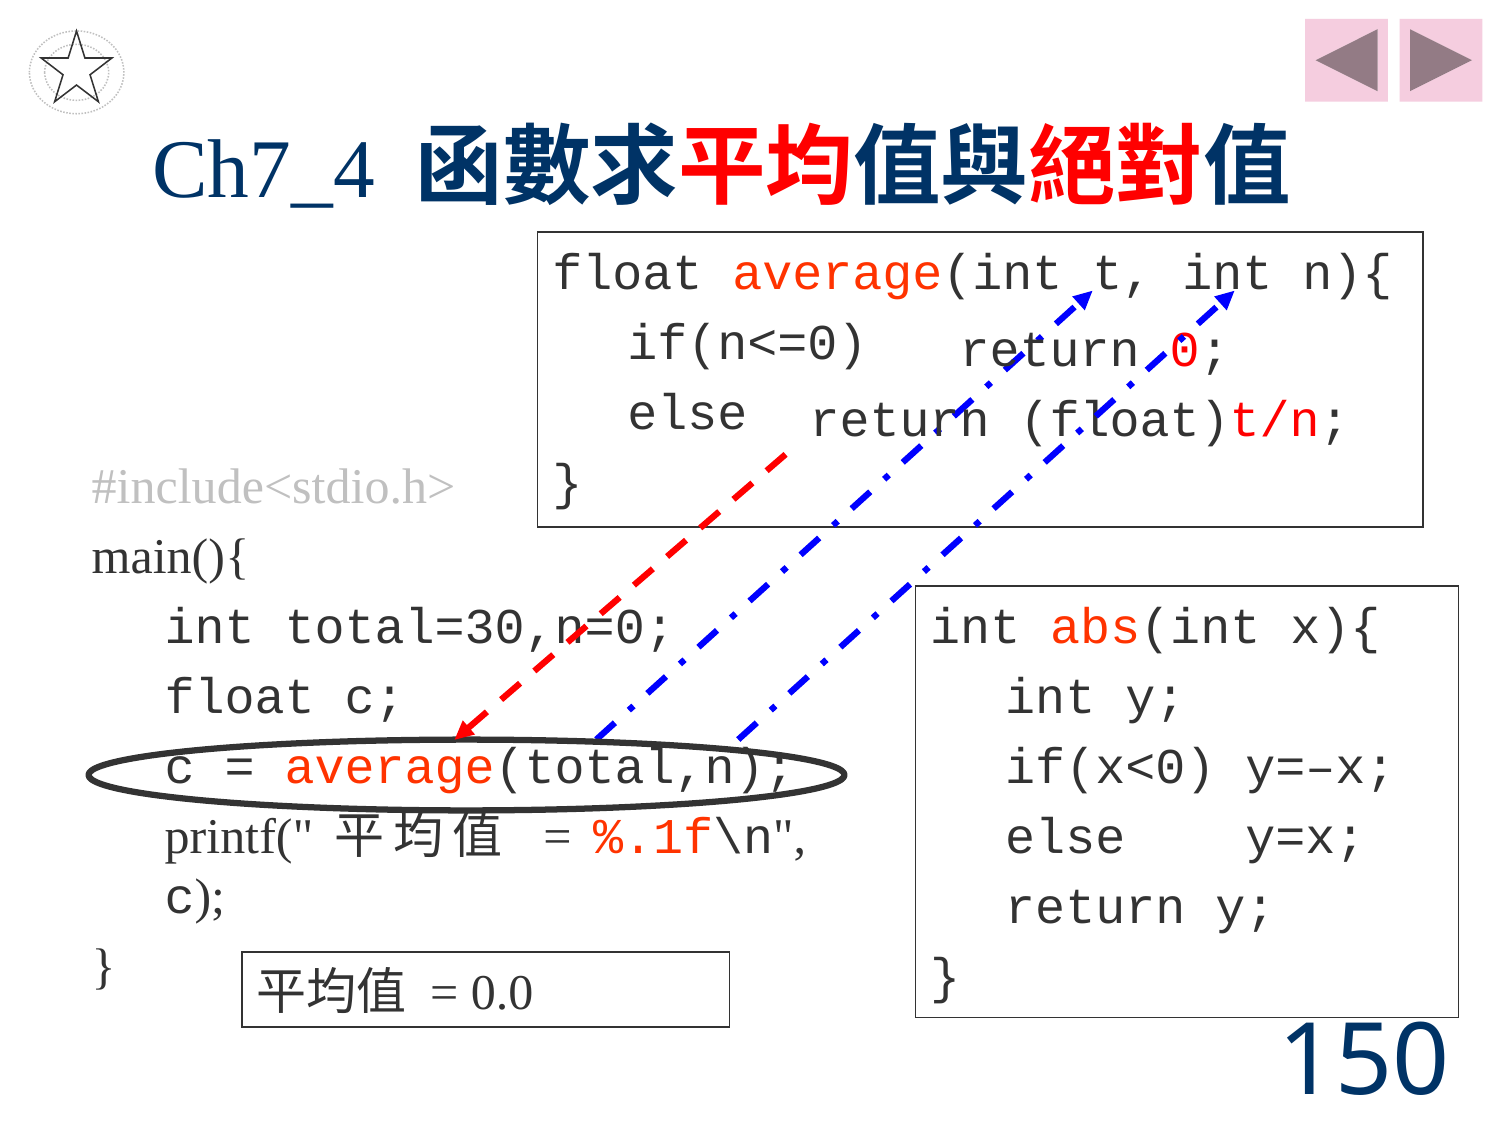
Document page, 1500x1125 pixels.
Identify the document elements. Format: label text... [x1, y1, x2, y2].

text_box 平均值 = 0.0 [242, 1001, 730, 1027]
text_box int abs(int x){ int y; if(x<0) y=–x; else y=x; return y; } [915, 586, 1459, 1018]
text_box [41, 31, 112, 102]
text_box [454, 726, 469, 740]
text_box #include<stdio.h> main(){ int total=30,n=0; float c; c = average(total,n); printf("平均值 = %.1f\n", c); } [76, 446, 821, 1001]
title Ch7_4 函數求平均值與絕對值 [137, 99, 1388, 226]
text_box [1079, 290, 1093, 304]
slide_number 150 [1245, 1024, 1483, 1101]
text_box float average(int t, int n){ if(n<=0) else } [537, 231, 1424, 528]
text_box return 0; return (float)t/n; [794, 309, 1365, 455]
text_box [1221, 290, 1235, 304]
text_box [88, 739, 845, 811]
